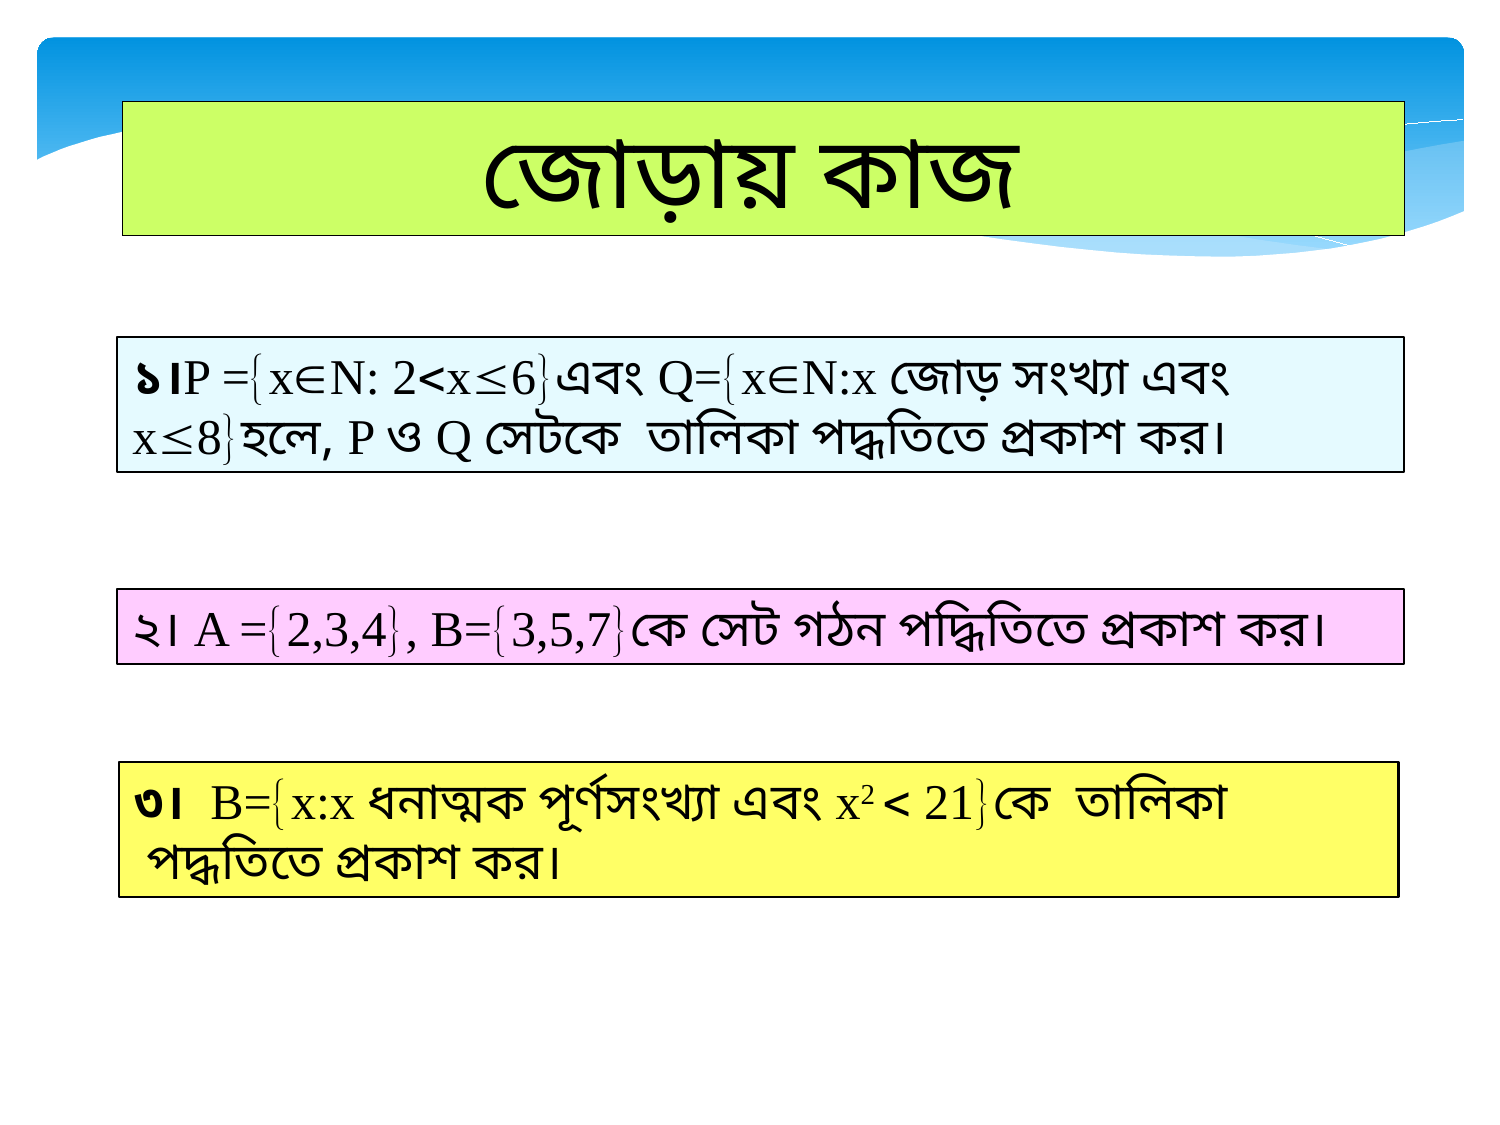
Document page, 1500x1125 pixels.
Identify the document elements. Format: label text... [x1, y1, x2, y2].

text_box ১।P =xN: 2x6এবং Q=xN:x জোড় সংখ্যা এবং x8হলে, P ও Q সেটকে তালিকা পদ্ধতিতে প্রকাশ কর। [117, 337, 1405, 473]
text_box ৩। B=x:x ধনাত্মক পূর্ণসংখ্যা এবং x2  21কে তালিকা পদ্ধতিতে প্রকাশ কর। [119, 762, 1399, 898]
text_box জোড়ায় কাজ [122, 101, 1405, 236]
text_box ২। A =2,3,4, B=3,5,7কে সেট গঠন পদ্ধিতিতে প্রকাশ কর। [117, 589, 1405, 664]
